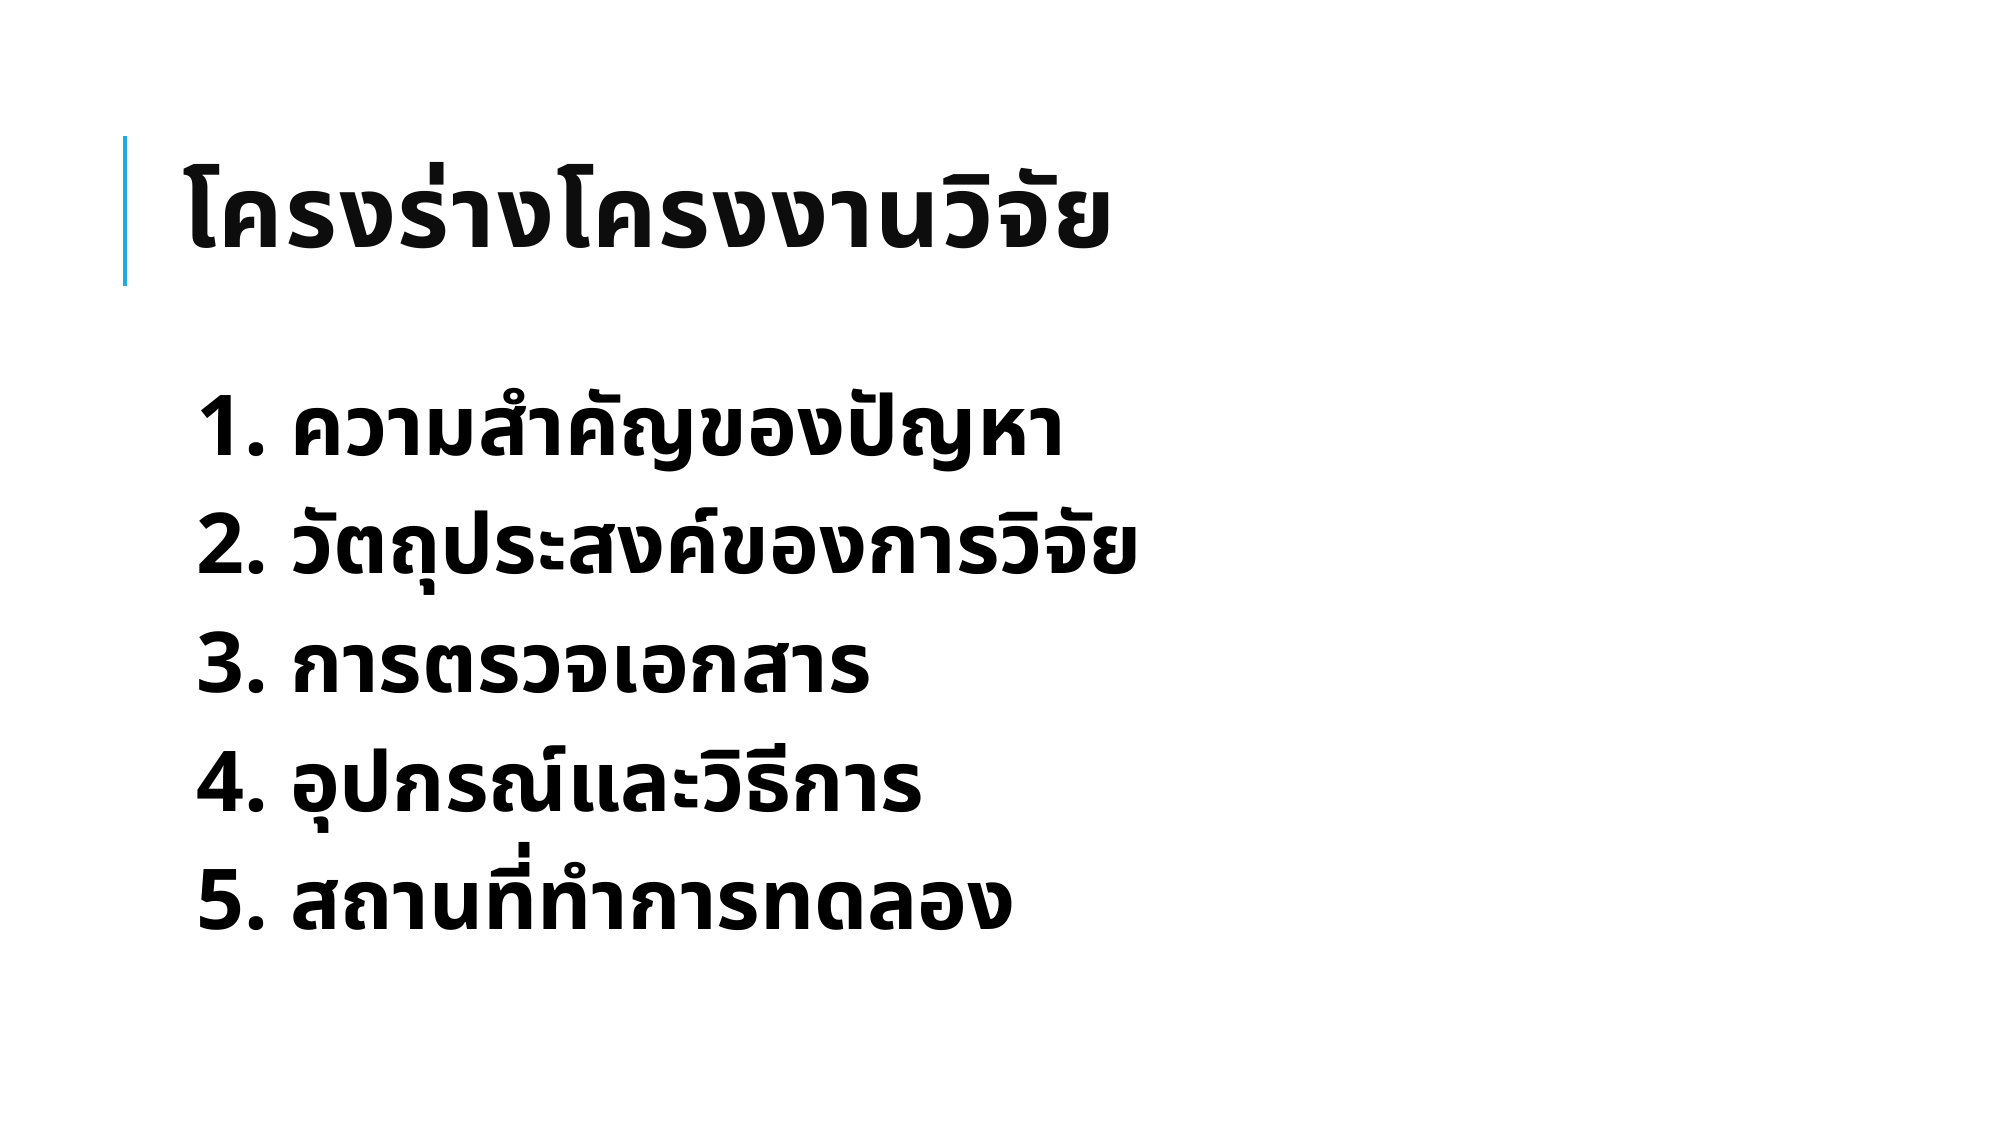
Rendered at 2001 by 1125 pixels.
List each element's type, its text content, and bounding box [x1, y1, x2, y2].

list 1. ความสำคัญของปัญหา 2. วัตถุประสงค์ของการวิจัย 3. การตรวจเอกสาร 4. อุปกรณ์และวิธีการ 5. สถานที่ทำการทดลอง [168, 375, 1763, 1035]
title โครงร่างโครงงานวิจัย [168, 96, 1763, 342]
